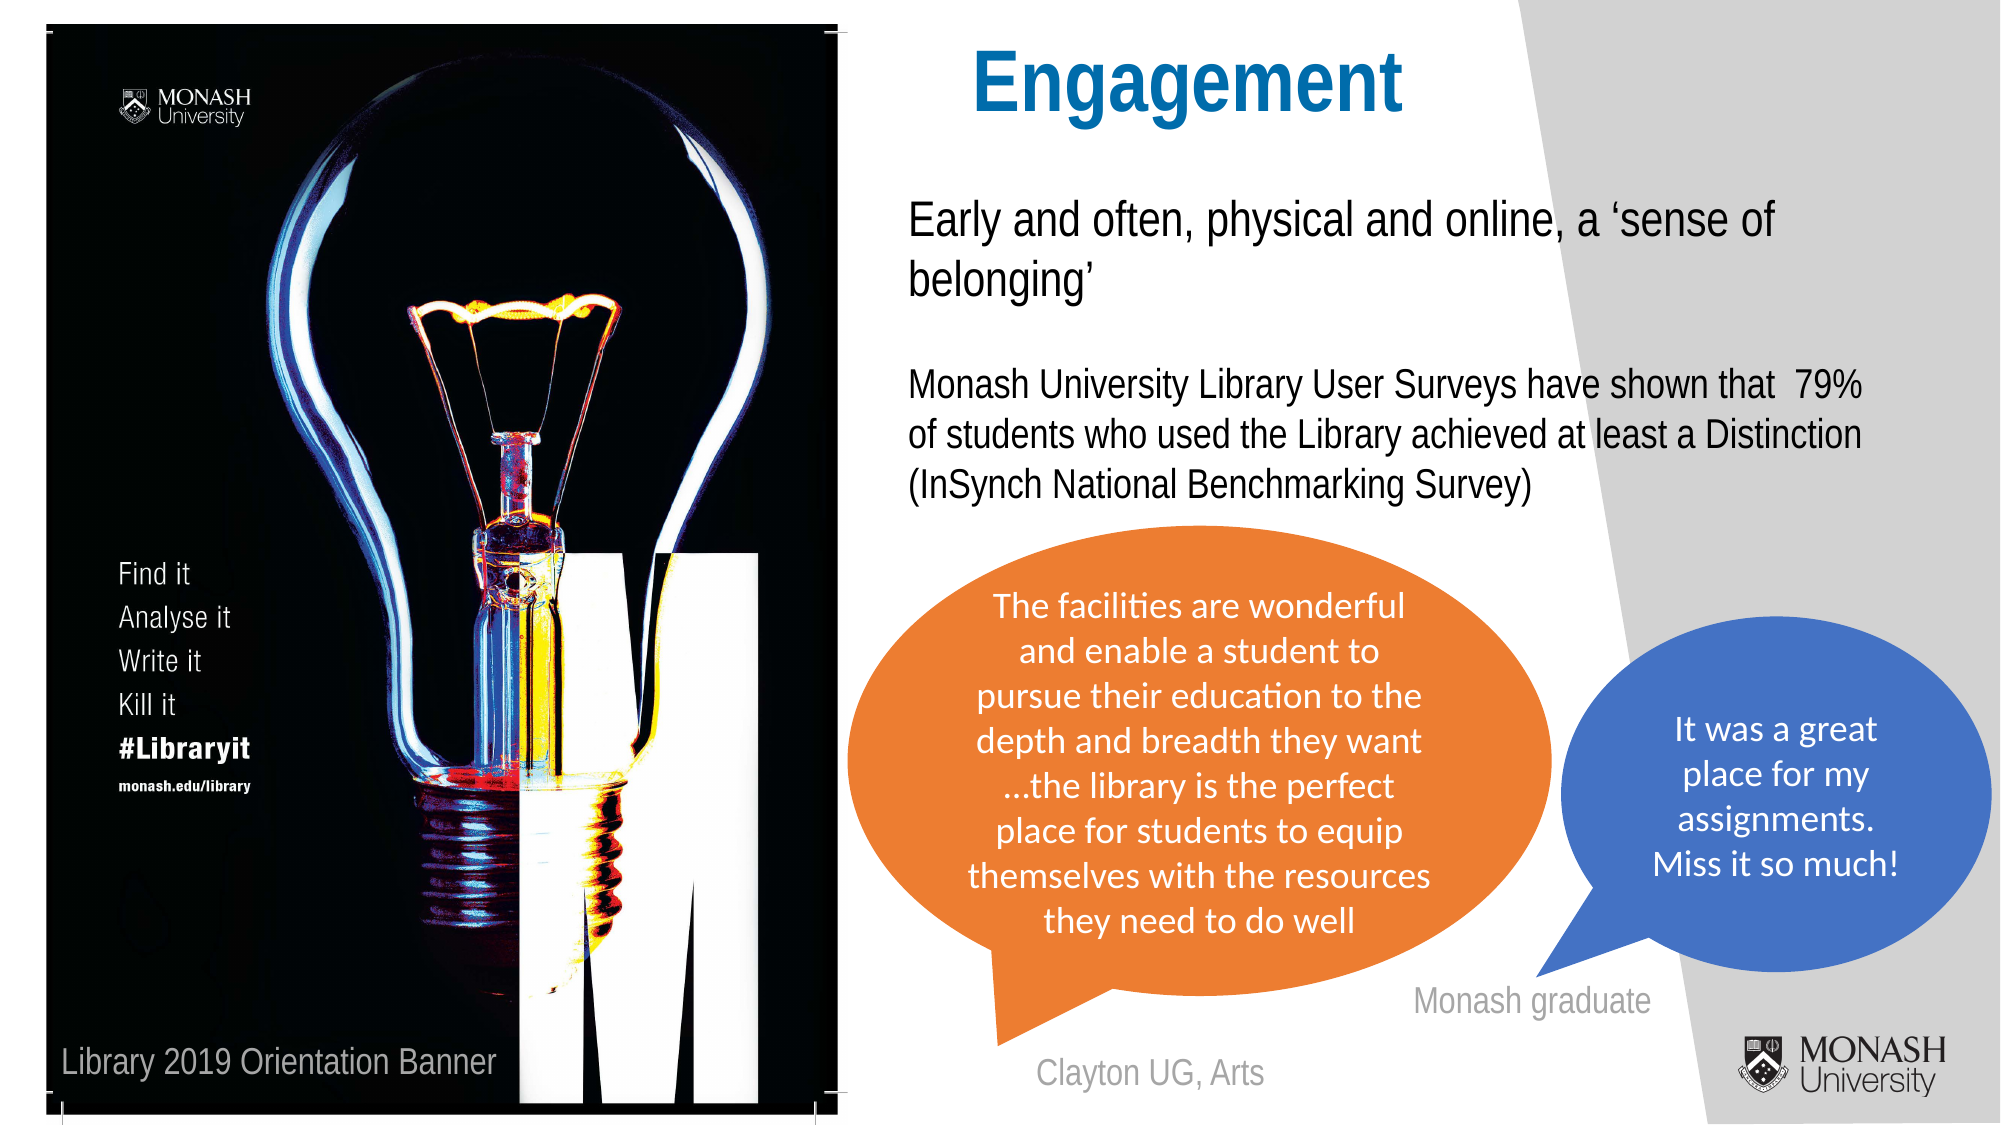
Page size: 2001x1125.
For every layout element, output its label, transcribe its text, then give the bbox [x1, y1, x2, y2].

text_box Early and often, physical and online, a ‘sense of belonging’ Monash University Library User Surveys have shown that 79% of students who used the Library achieved at least a Distinction (InSynch National Benchmarking Survey) [893, 179, 1887, 515]
text_box The facilities are wonderful and enable a student to pursue their education to the depth and breadth they want …the library is the perfect place for students to equip themselves with the resources they need to do well [848, 524, 1553, 1048]
picture [46, 24, 848, 1125]
text_box Clayton UG, Arts [1021, 1040, 1390, 1101]
text_box It was a great place for my assignments. Miss it so much! [1533, 615, 1993, 980]
text_box Monash graduate [1398, 968, 1767, 1029]
list Engagement [958, 28, 1866, 150]
